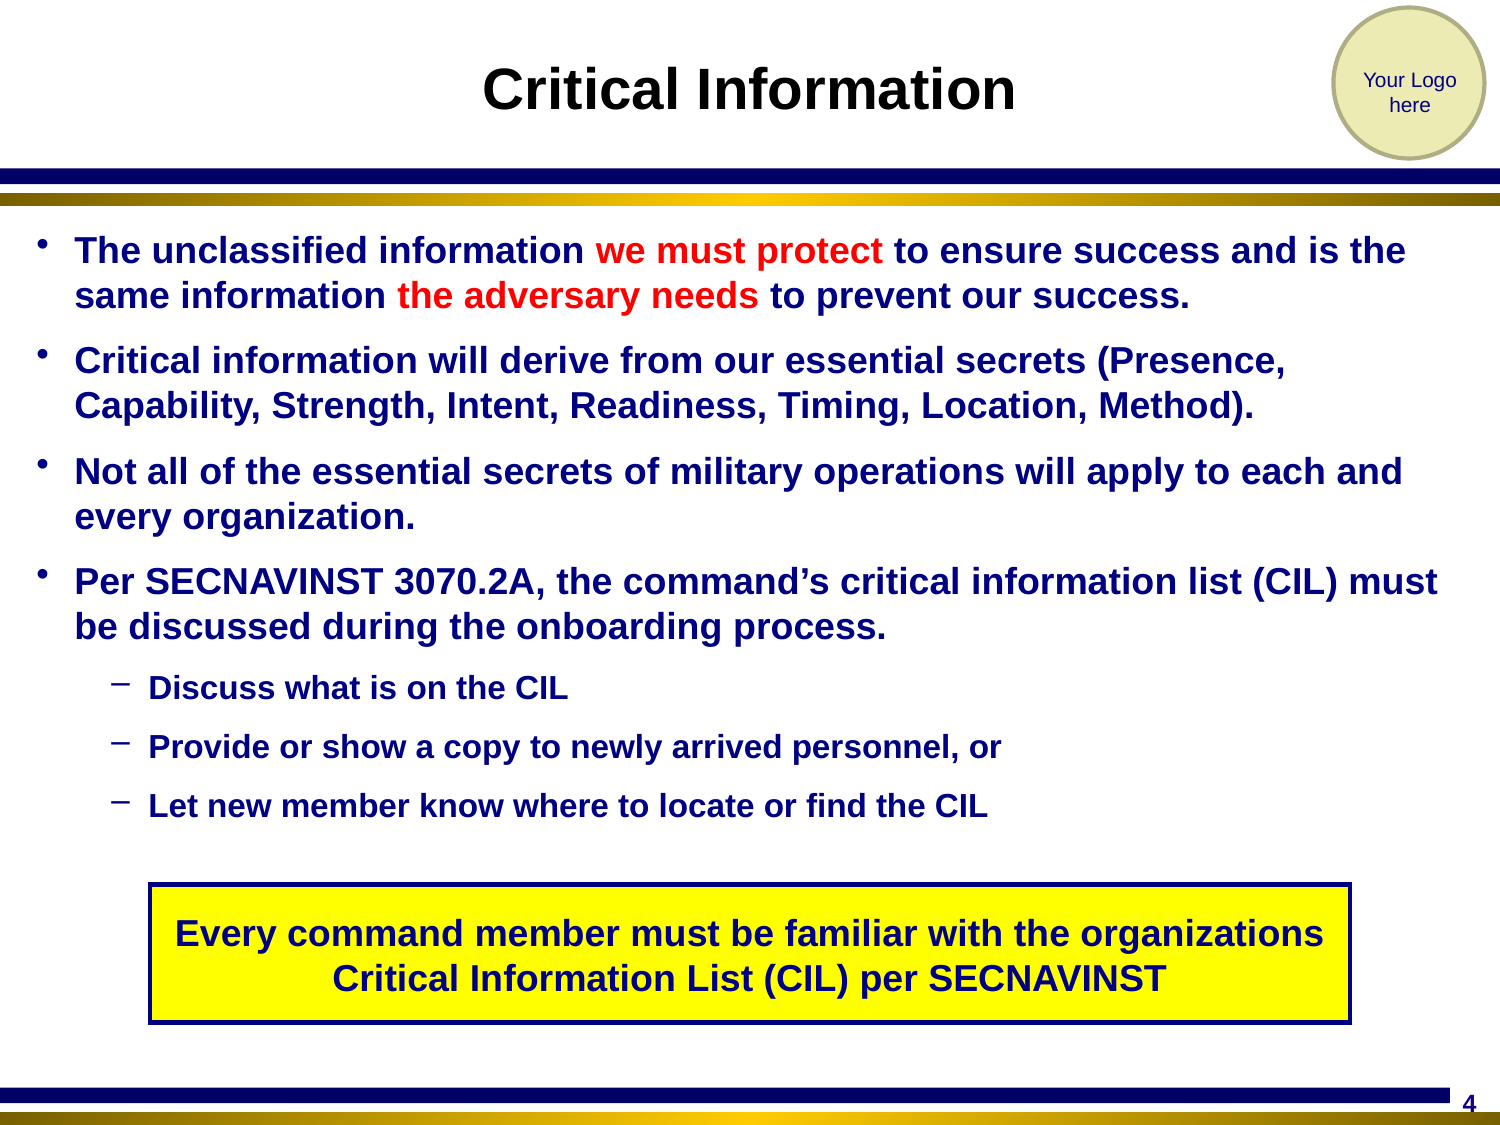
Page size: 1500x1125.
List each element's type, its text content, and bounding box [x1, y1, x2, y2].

list The unclassified information we must protect to ensure success and is the same information the adversary needs to prevent our success. Critical information will derive from our essential secrets (Presence, Capability, Strength, Intent, Readiness, Timing, Location, Method). Not all of the essential secrets of military operations will apply to each and every organization. Per SECNAVINST 3070.2A, the command’s critical information list (CIL) must be discussed during the onboarding process. Discuss what is on the CIL Provide or show a copy to newly arrived personnel, or Let new member know where to locate or find the CIL [21, 218, 1480, 1072]
title Critical Information [255, 0, 1245, 173]
text_box Every command member must be familiar with the organizations Critical Information List (CIL) per SECNAVINST [150, 884, 1351, 1023]
